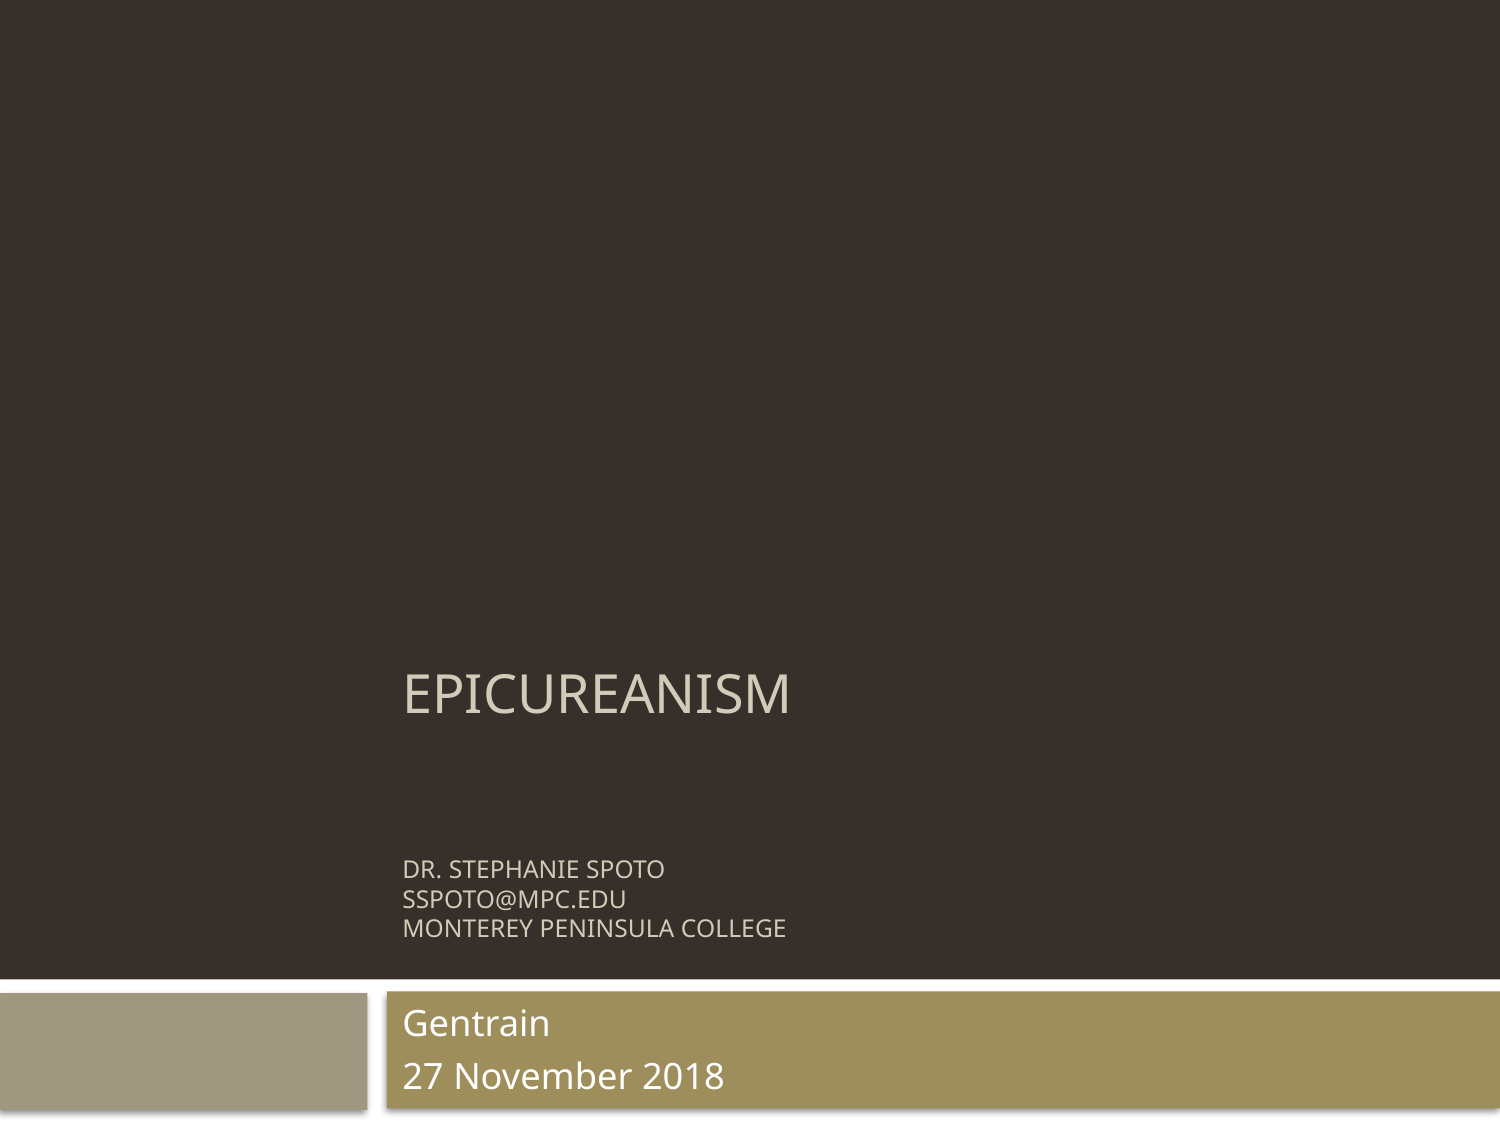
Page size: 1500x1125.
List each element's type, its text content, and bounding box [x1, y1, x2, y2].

subtitle Gentrain 27 November 2018 [387, 992, 1488, 1105]
title Epicureanism Dr. Stephanie Spoto sspoto@mpc.edu Monterey Peninsula College [387, 650, 1450, 950]
